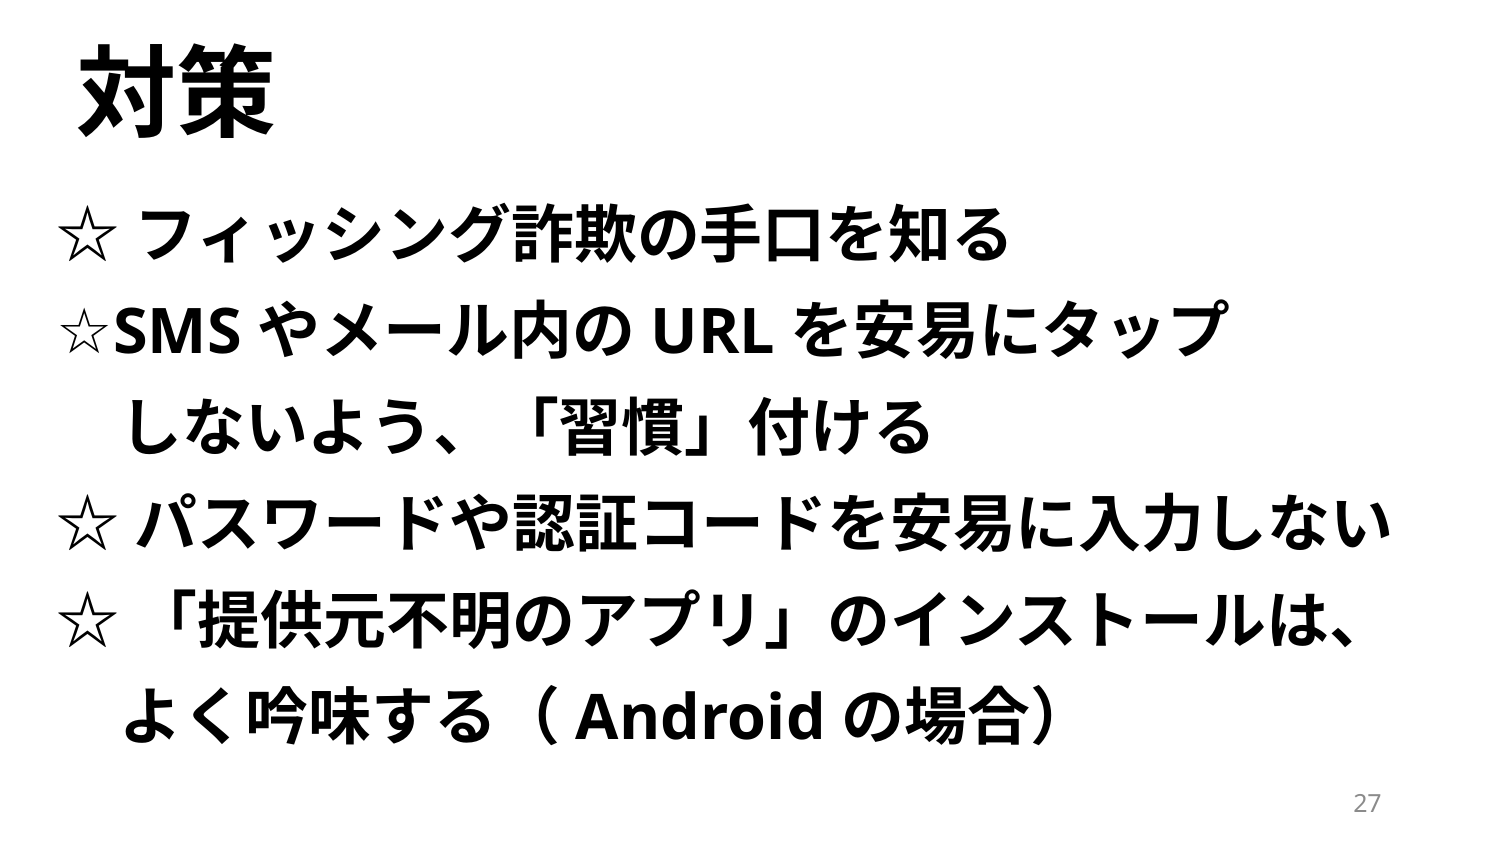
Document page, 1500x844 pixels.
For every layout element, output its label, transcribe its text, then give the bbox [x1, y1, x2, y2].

title 対策 [61, 22, 328, 167]
slide_number 27 [1059, 782, 1397, 827]
list ☆フィッシング詐欺の手口を知る ☆SMSやメール内のURLを安易にタップ しないよう、「習慣」付ける ☆パスワードや認証コードを安易に入力しない ☆「提供元不明のアプリ」のインストールは、 よく吟味する（Androidの場合） [41, 186, 1456, 762]
